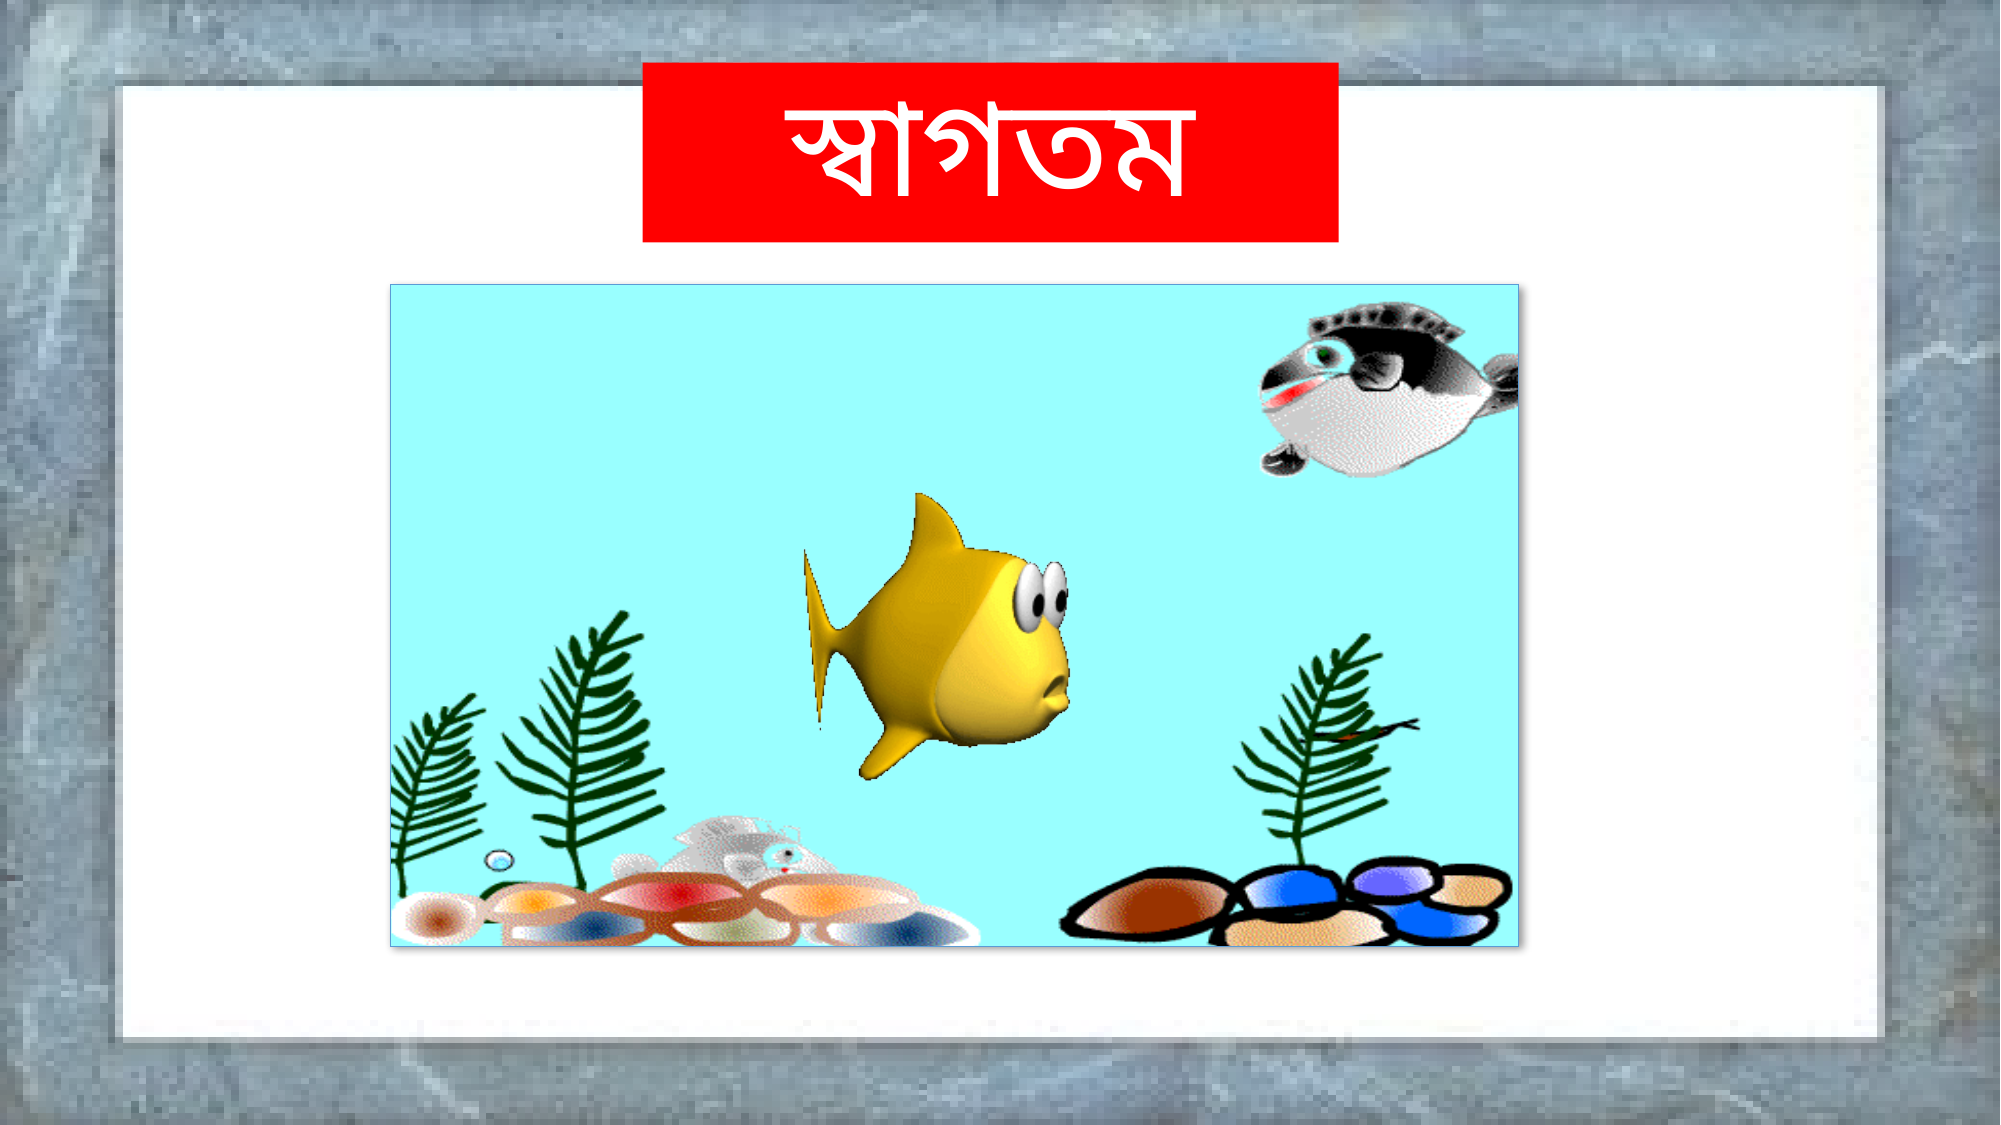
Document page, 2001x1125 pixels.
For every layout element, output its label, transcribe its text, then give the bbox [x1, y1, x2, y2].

title স্বাগতম [642, 62, 1339, 243]
picture [389, 284, 1519, 947]
